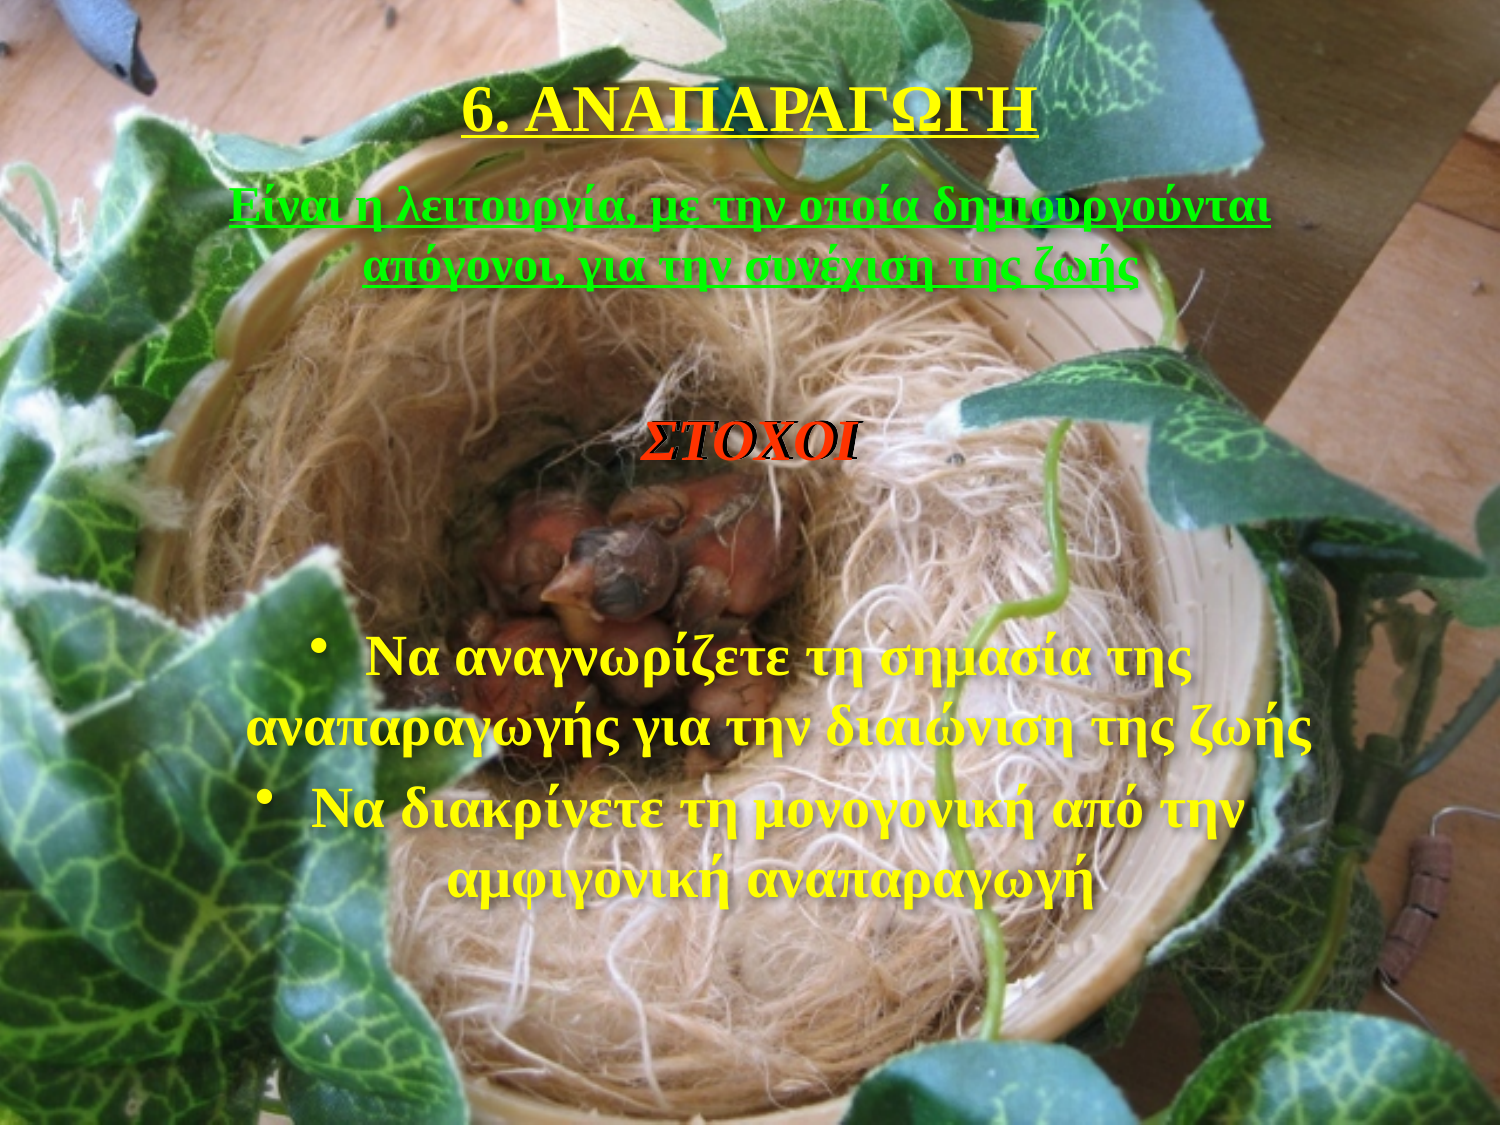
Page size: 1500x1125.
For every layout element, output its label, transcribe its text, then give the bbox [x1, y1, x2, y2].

text_box ΣΤΟΧΟΙ [572, 387, 927, 488]
text_box Είναι η λειτουργία, με την οποία δημιουργούνται απόγονοι, για την συνέχιση της ζωής [112, 165, 1388, 298]
title 6. ΑΝΑΠΑΡΑΓΩΓΗ [430, 42, 1070, 163]
list Να αναγνωρίζετε τη σημασία της αναπαραγωγής για την διαιώνιση της ζωής Να διακρίνετε τη μονογονική από την αμφιγονική αναπαραγωγή [112, 609, 1388, 954]
picture [0, 0, 1500, 1125]
